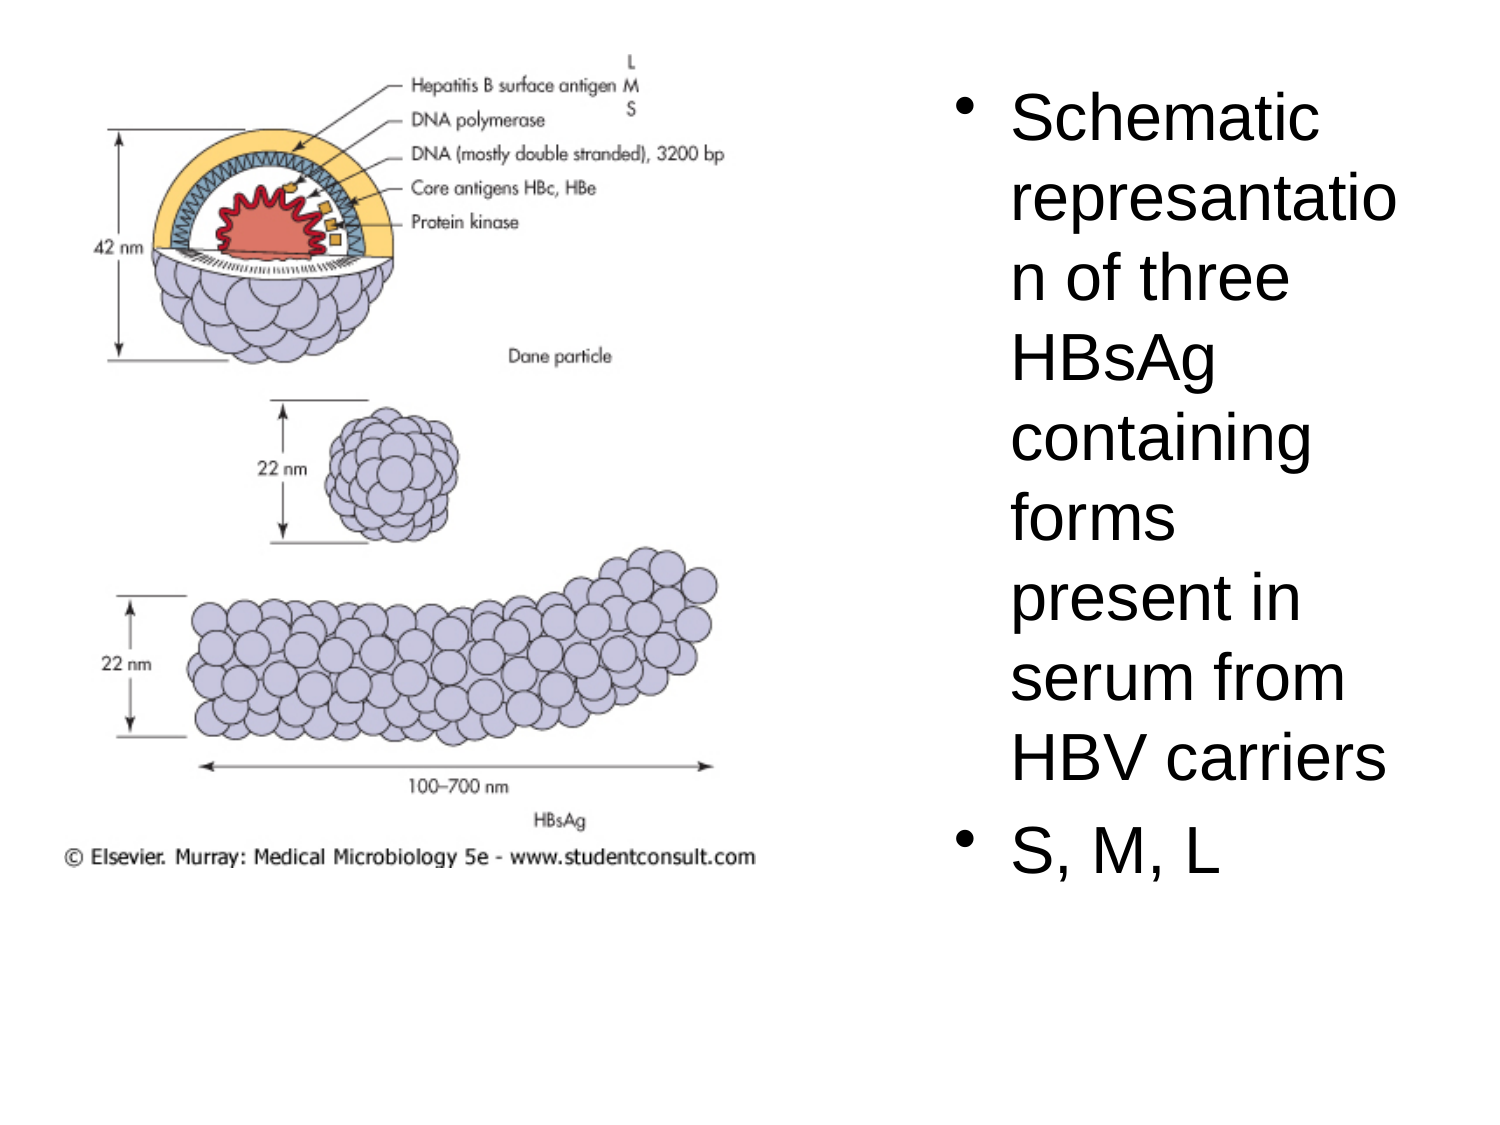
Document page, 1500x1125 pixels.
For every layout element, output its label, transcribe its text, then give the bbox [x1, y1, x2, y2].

list Schematic represantation of three HBsAg containing forms present in serum from HBV carriers S, M, L [938, 66, 1426, 1006]
picture [64, 54, 756, 868]
